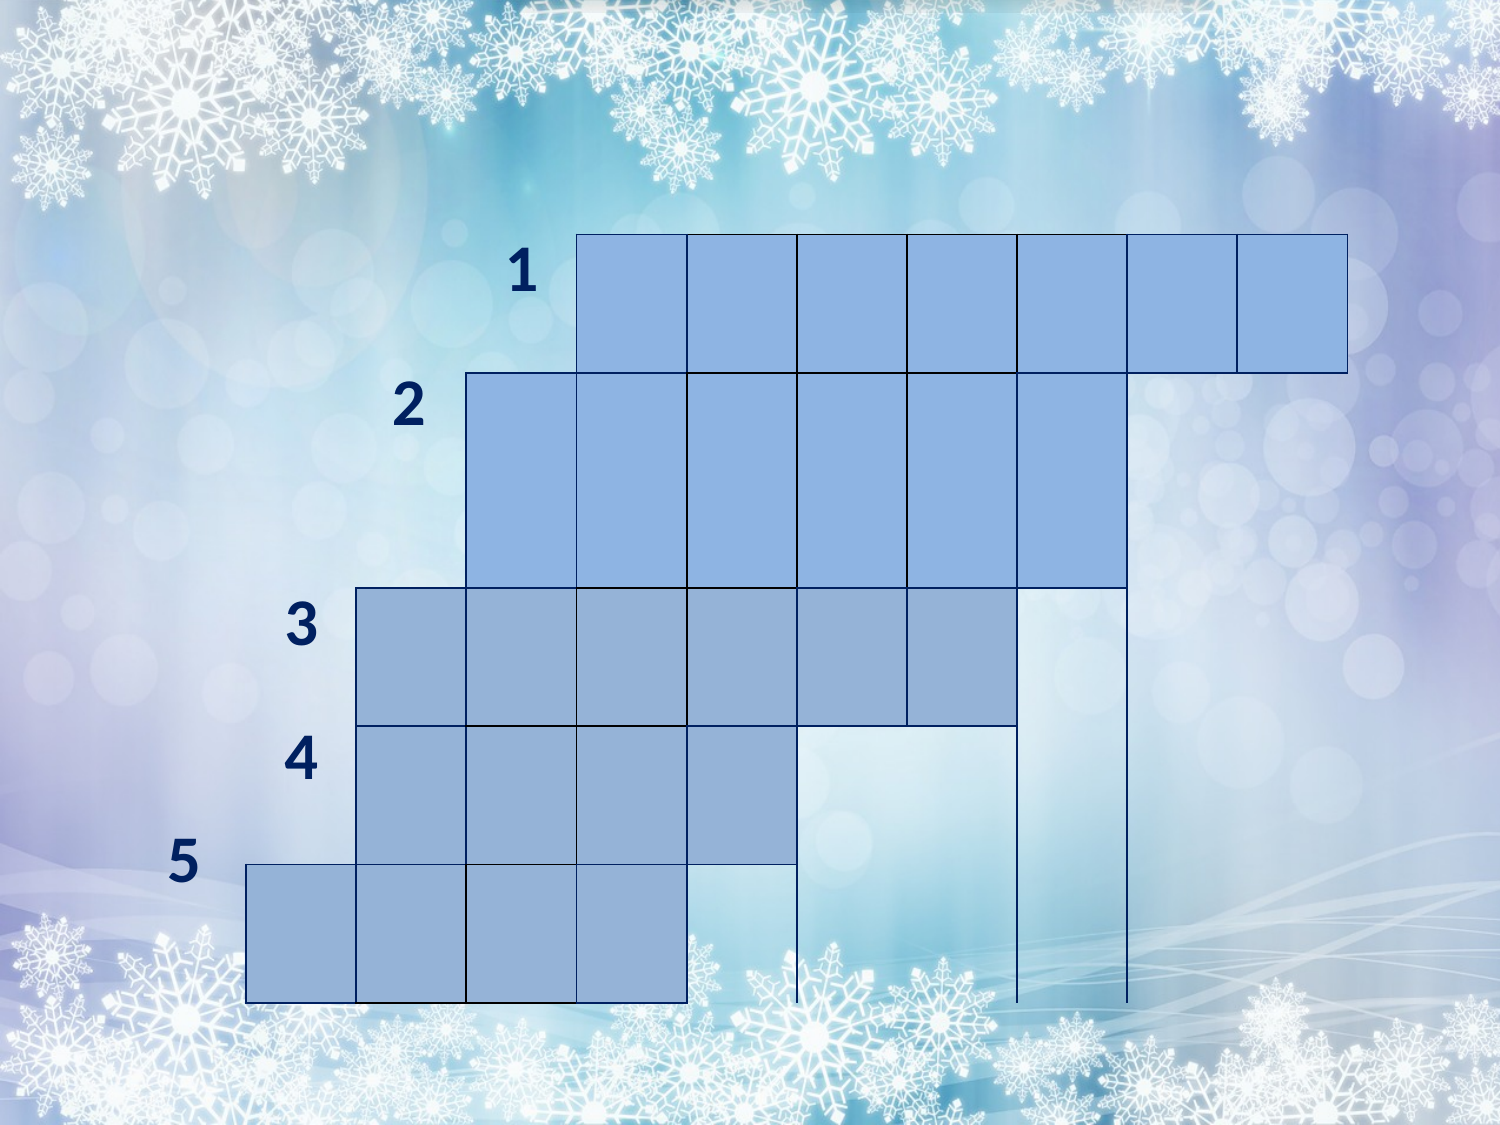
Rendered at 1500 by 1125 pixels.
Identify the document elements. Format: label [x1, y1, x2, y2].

list [0, 0, 1500, 1125]
